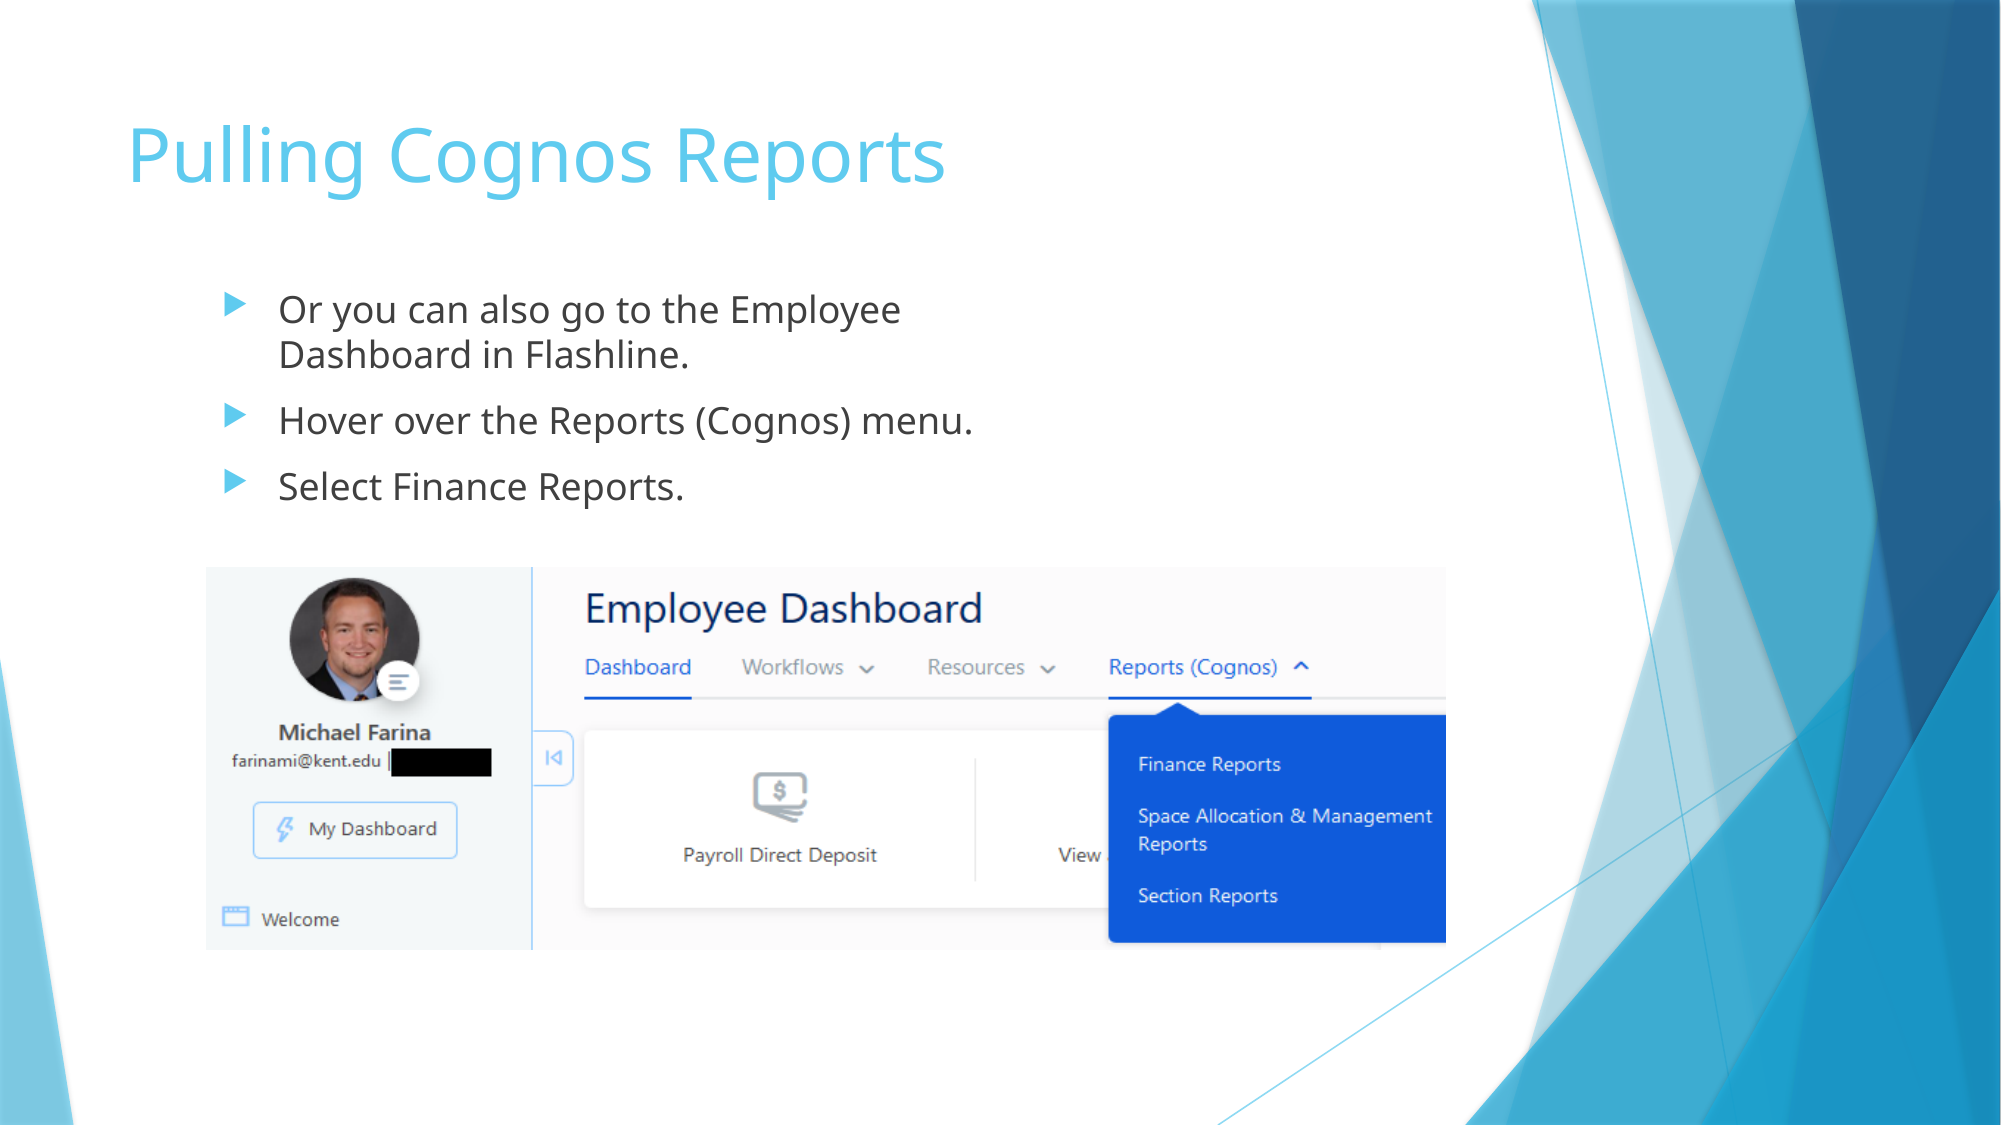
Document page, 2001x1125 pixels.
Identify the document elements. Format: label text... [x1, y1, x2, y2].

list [206, 566, 1446, 950]
title Pulling Cognos Reports [111, 99, 1522, 317]
list Or you can also go to the Employee Dashboard in Flashline. Hover over the Reports (Cognos) menu. Select Finance Reports. [206, 278, 1026, 540]
